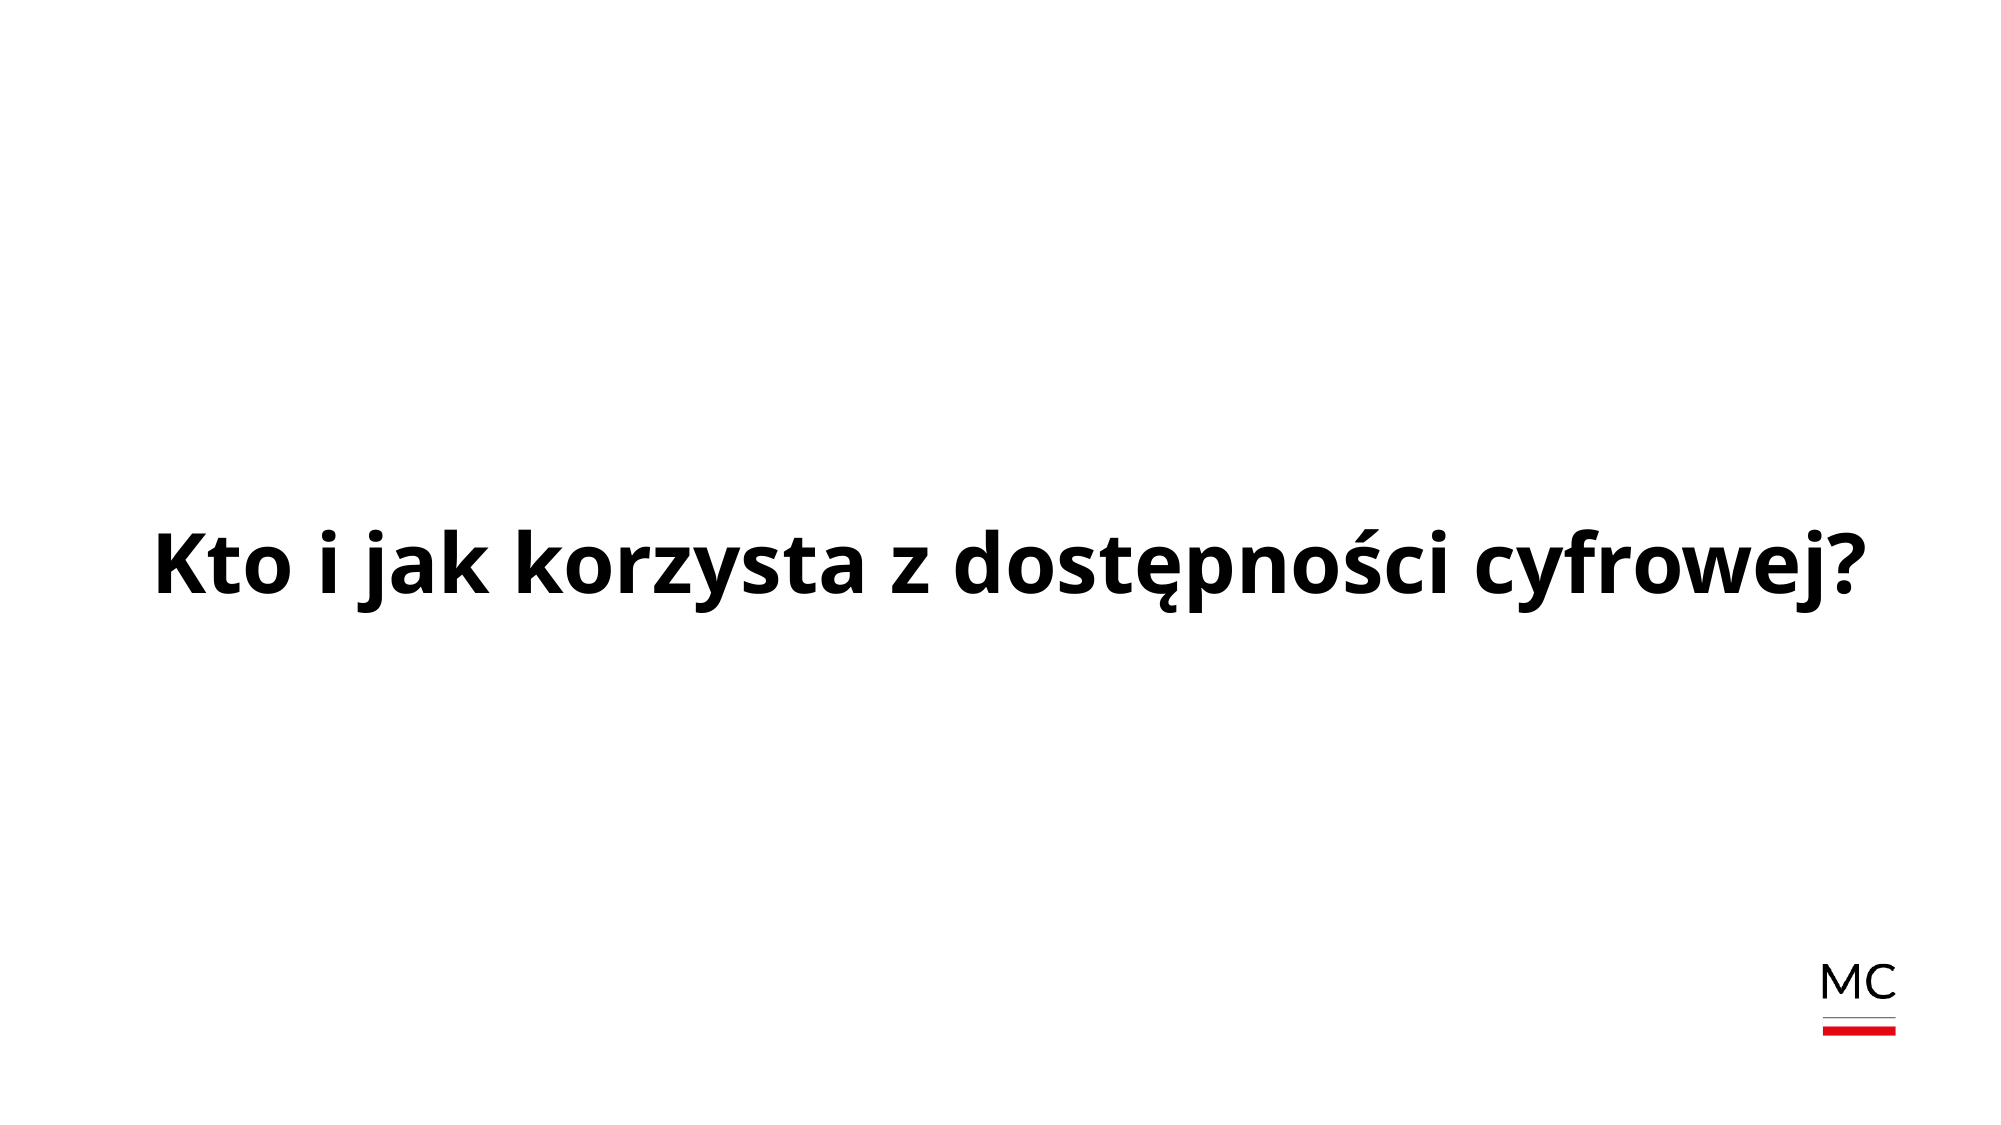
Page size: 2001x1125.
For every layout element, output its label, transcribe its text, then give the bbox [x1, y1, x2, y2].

picture [1730, 870, 1988, 1125]
title Kto i jak korzysta z dostępności cyfrowej? [136, 514, 1890, 882]
